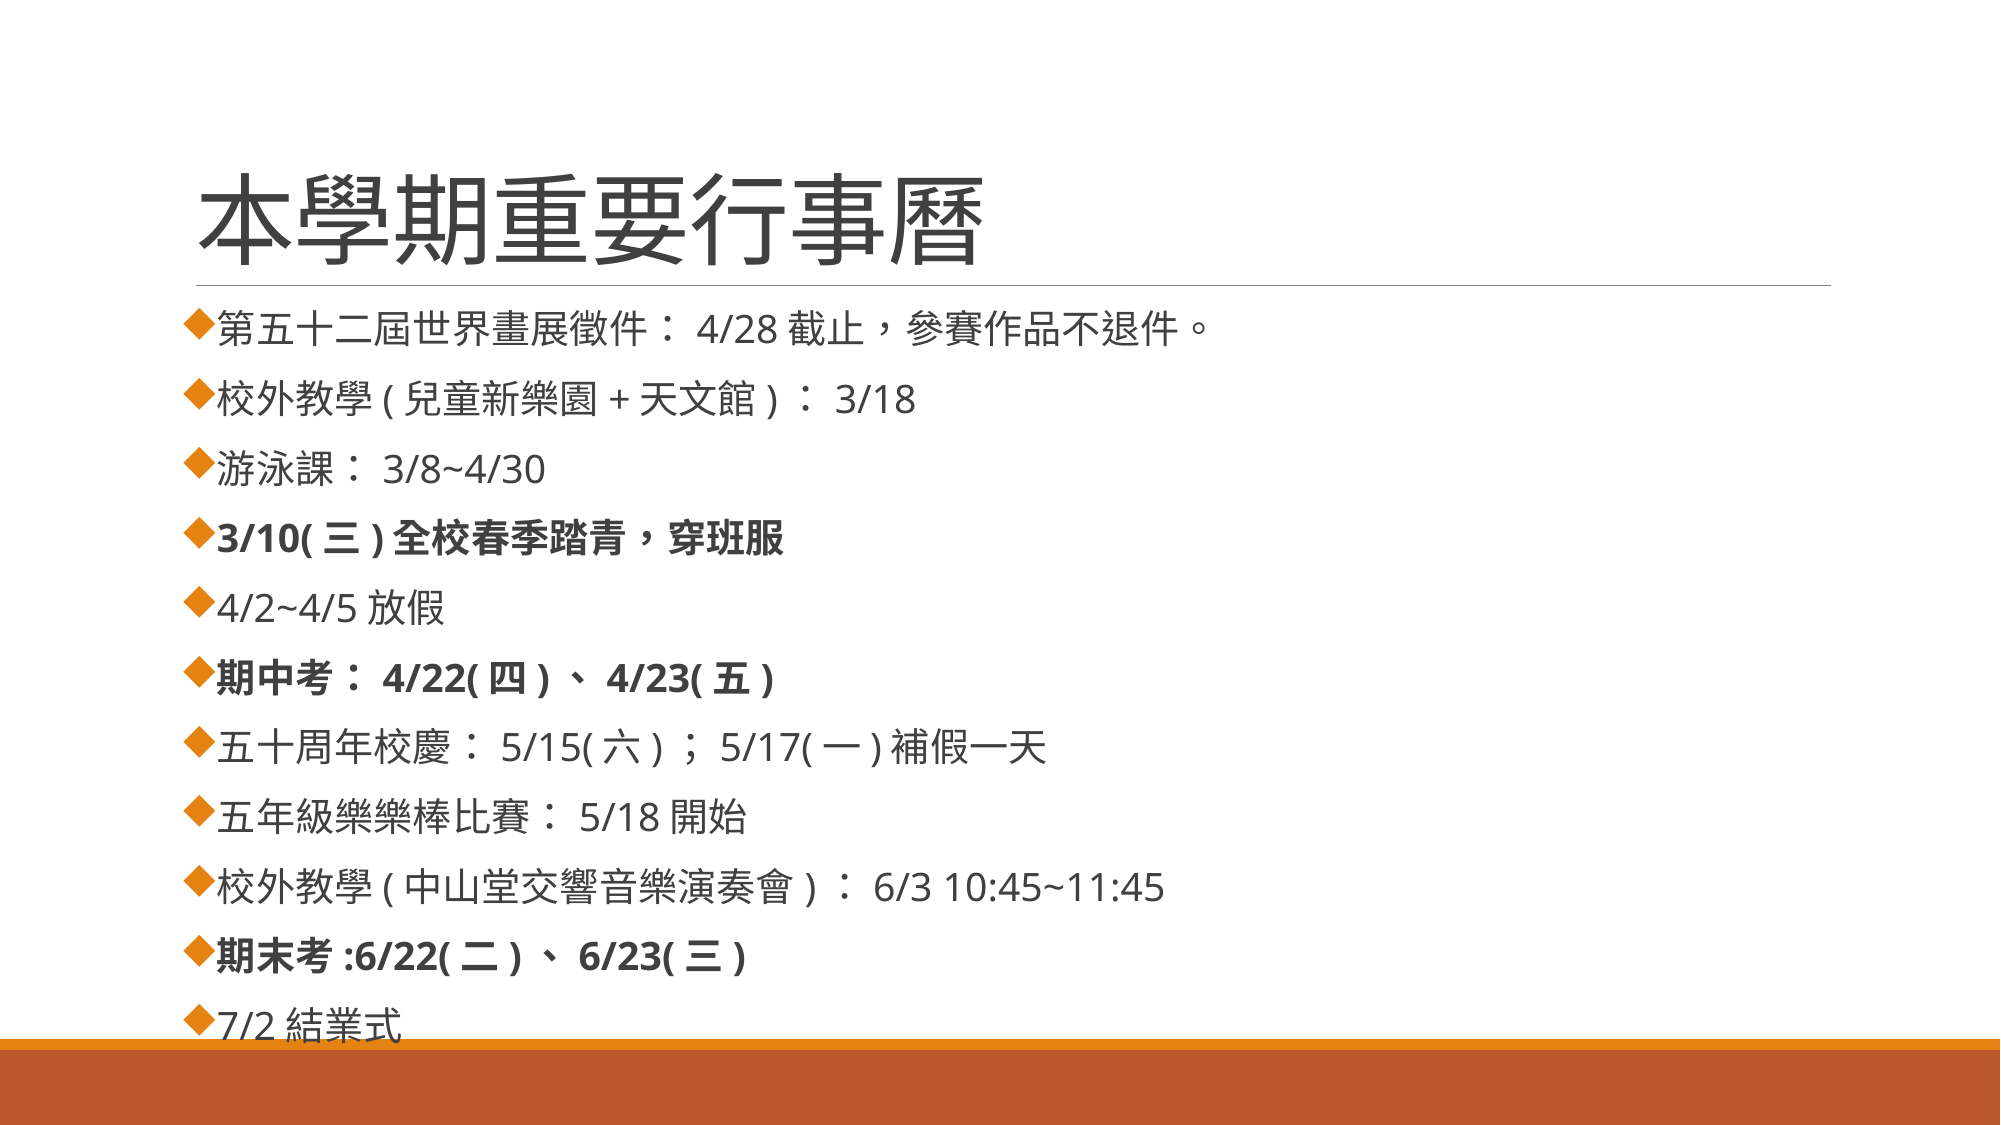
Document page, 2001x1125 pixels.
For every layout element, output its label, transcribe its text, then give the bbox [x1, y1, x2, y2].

list 第五十二屆世界畫展徵件：4/28截止，參賽作品不退件。 校外教學(兒童新樂園+天文館)：3/18 游泳課：3/8~4/30 3/10(三)全校春季踏青，穿班服 4/2~4/5放假 期中考：4/22(四)、4/23(五) 五十周年校慶：5/15(六)；5/17(一)補假一天 五年級樂樂棒比賽：5/18開始 校外教學(中山堂交響音樂演奏會)：6/3 10:45~11:45 期末考:6/22(二)、6/23(三) 7/2結業式 [180, 302, 1830, 1063]
title 本學期重要行事曆 [180, 47, 1830, 285]
